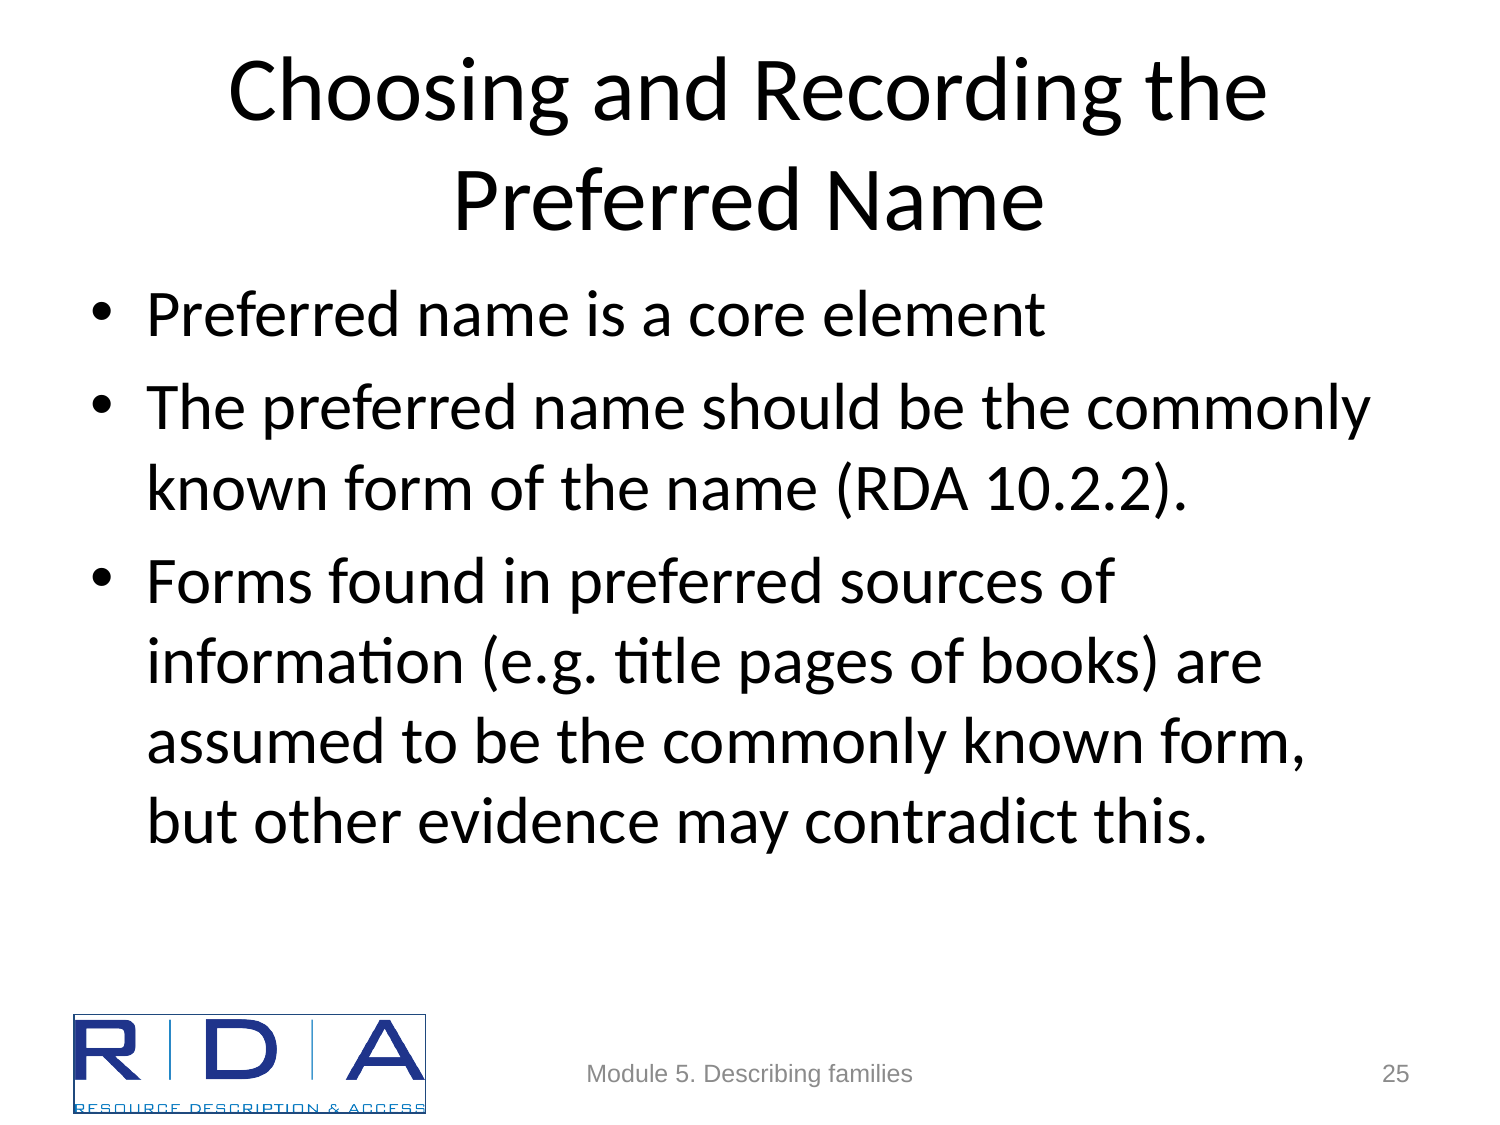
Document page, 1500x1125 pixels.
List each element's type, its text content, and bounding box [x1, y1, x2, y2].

list Preferred name is a core element The preferred name should be the commonly known form of the name (RDA 10.2.2). Forms found in preferred sources of information (e.g. title pages of books) are assumed to be the commonly known form, but other evidence may contradict this. [75, 262, 1425, 1005]
slide_number 25 [1074, 1042, 1425, 1103]
picture [75, 1015, 425, 1112]
footer Module 5. Describing families [512, 1042, 988, 1103]
title Choosing and Recording the Preferred Name [75, 45, 1425, 233]
